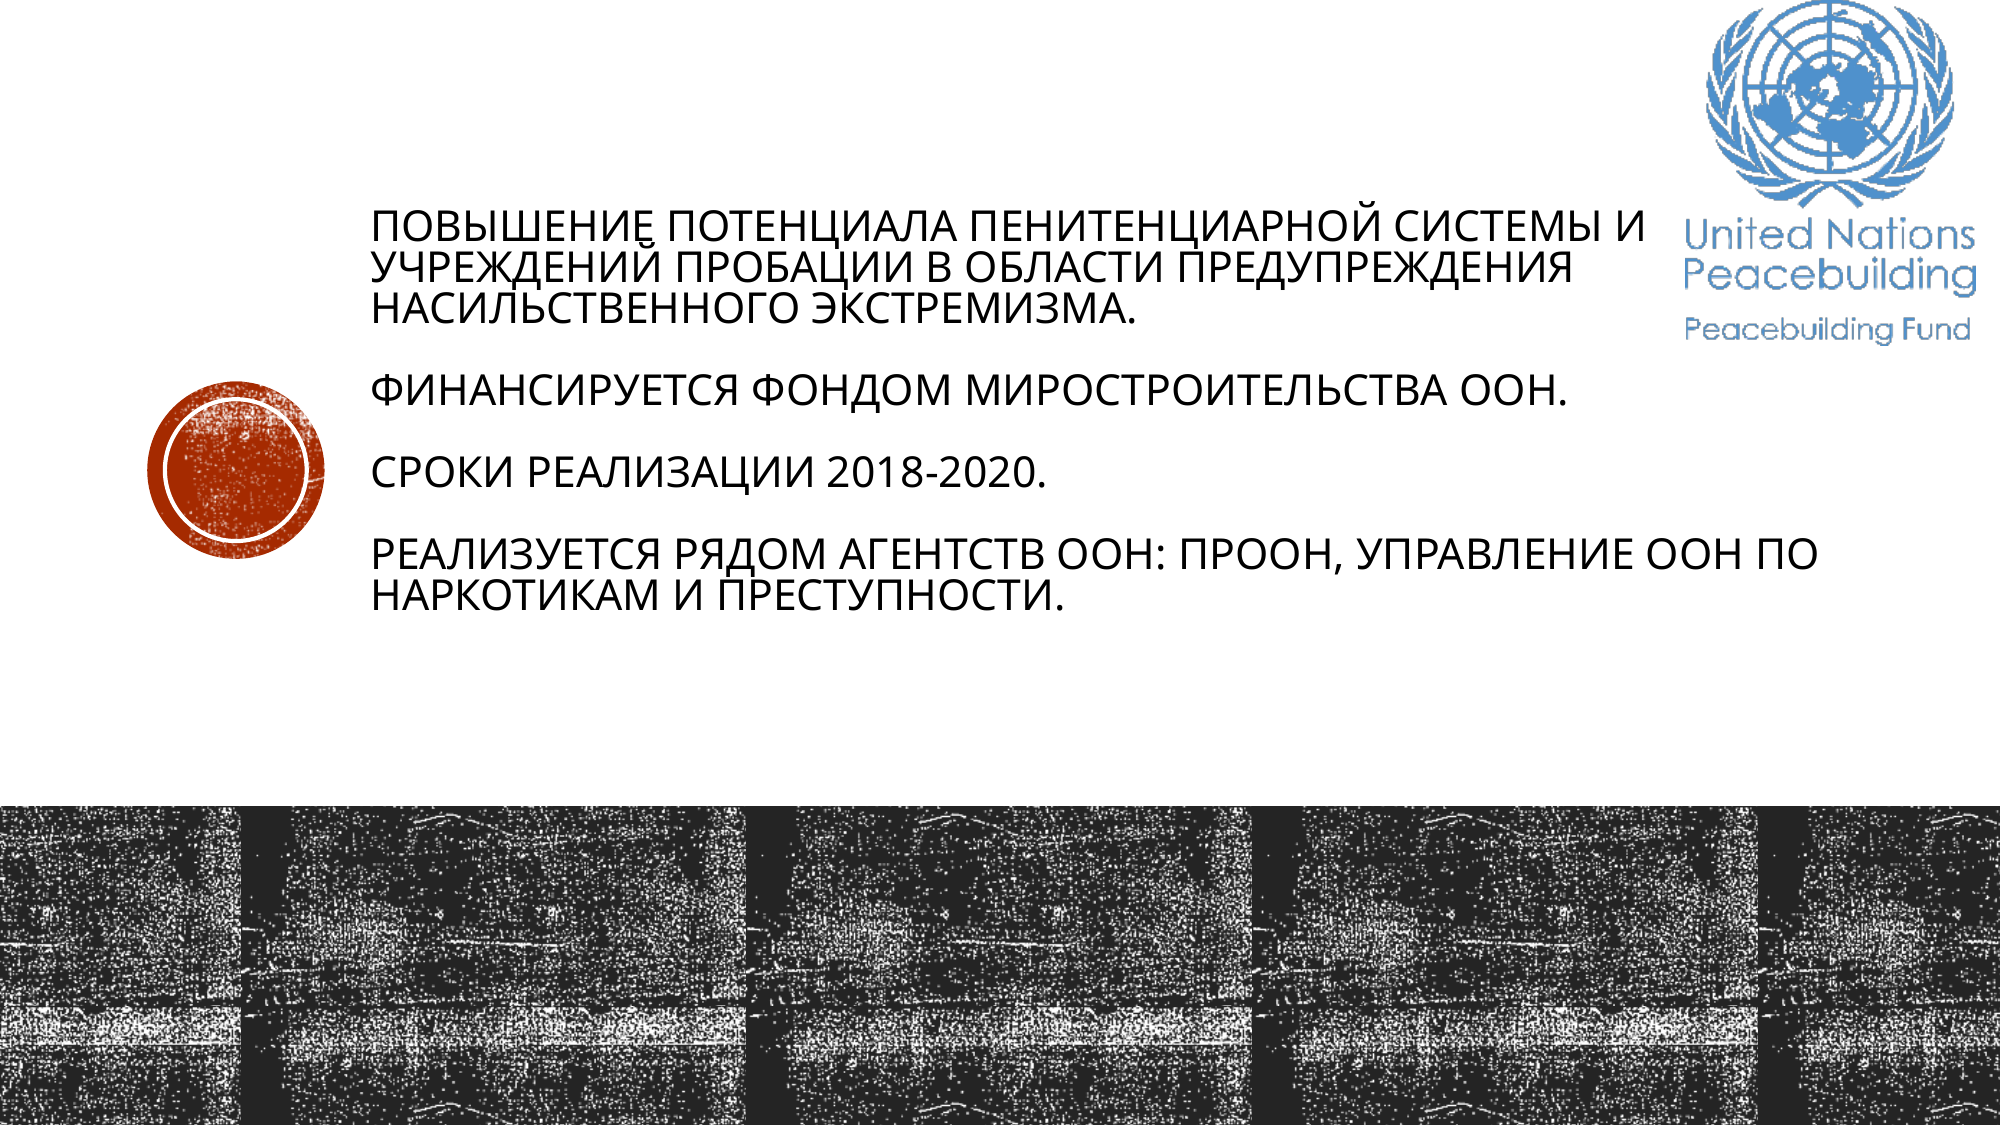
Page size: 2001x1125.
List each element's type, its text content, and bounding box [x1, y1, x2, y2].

picture [1685, 0, 1976, 346]
title Повышение потенциала пенитенциарной системы и учреждений пробации в области предупреждения насильственного экстремизма. Финансируется Фондом Миростроительства ООН. Сроки реализации 2018-2020. Реализуется рядом агентств ООН: ПРООН, Управление ООН по наркотикам и преступности. [355, 201, 1878, 779]
